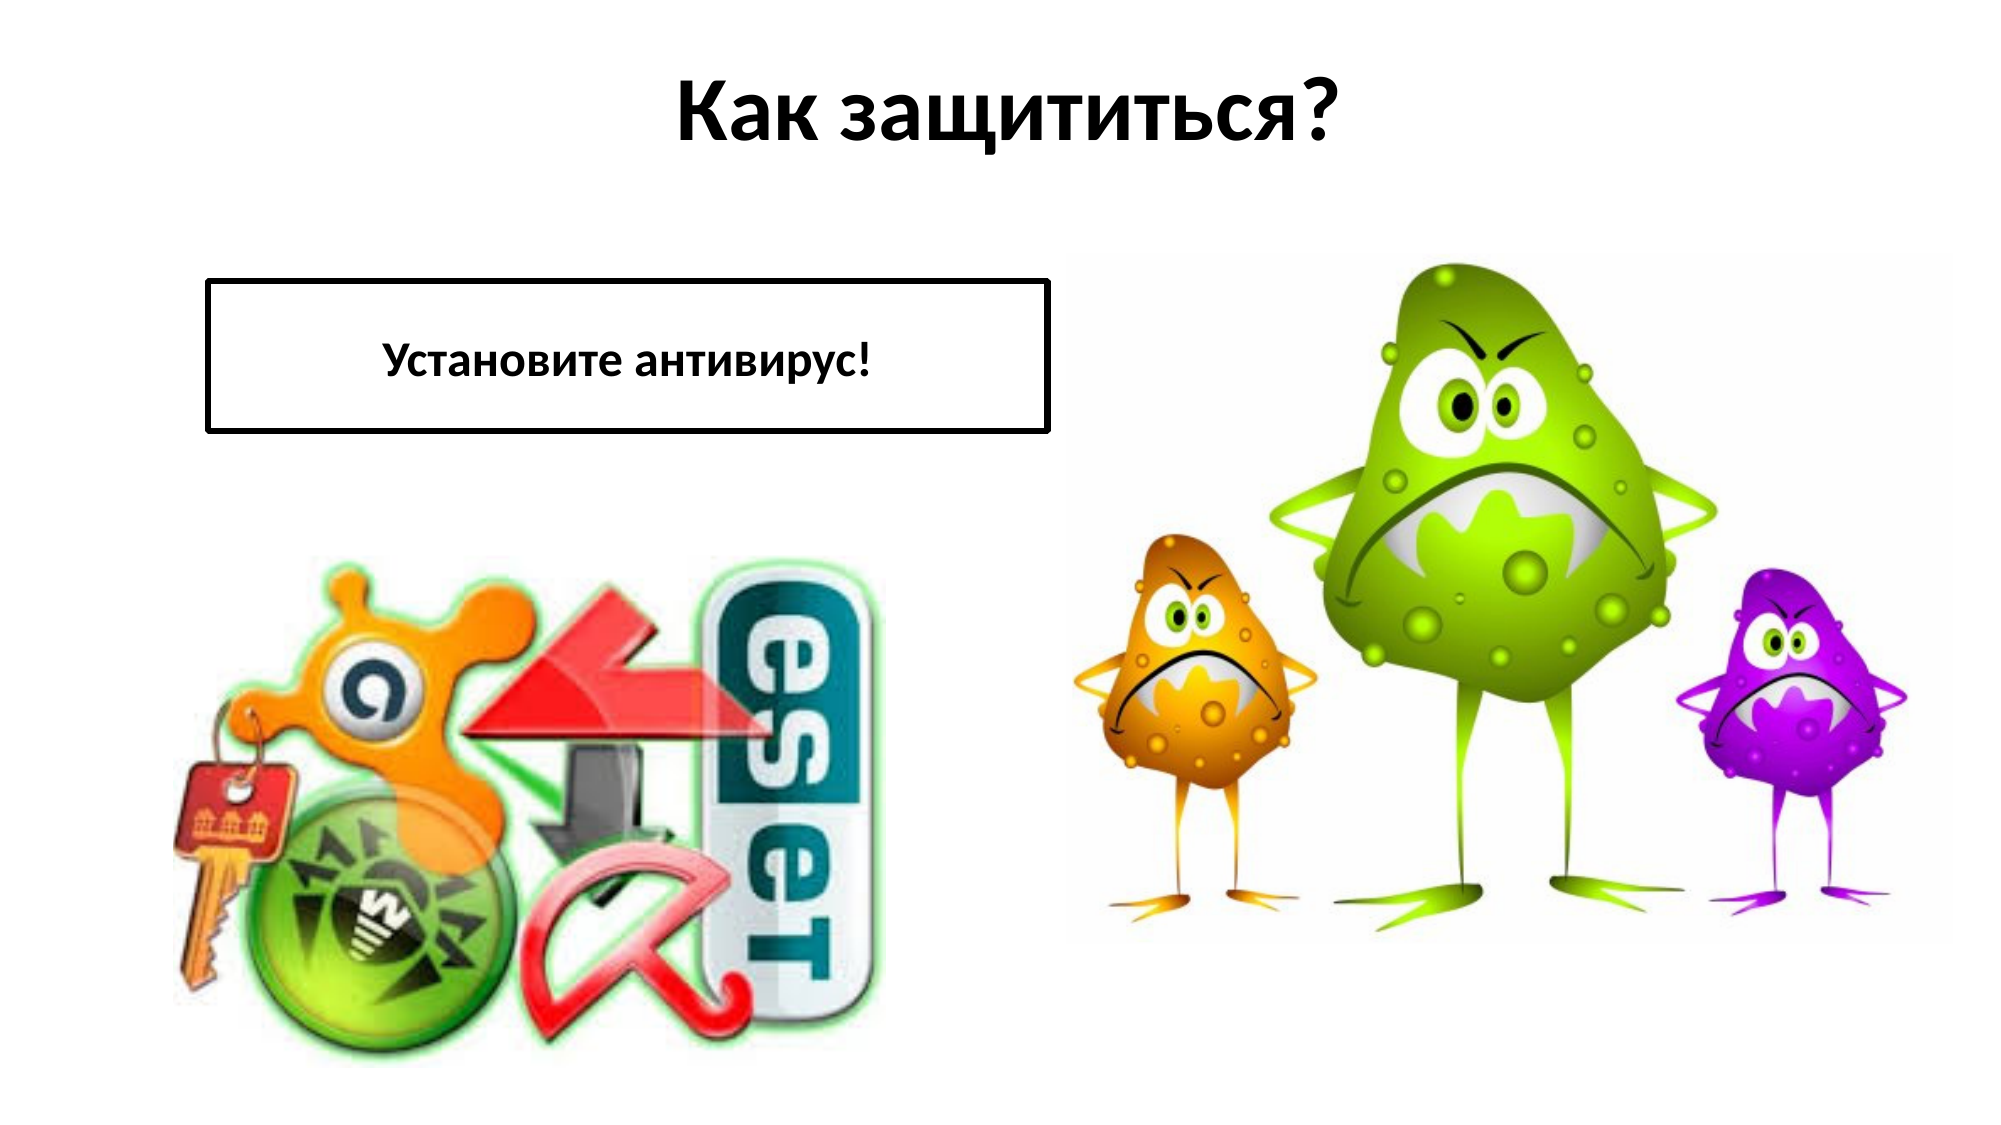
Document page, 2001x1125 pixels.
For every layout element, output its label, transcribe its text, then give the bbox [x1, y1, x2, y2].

picture [173, 512, 886, 1068]
picture [1066, 253, 1953, 944]
title Как защититься? [77, 41, 1942, 167]
text_box Установите антивирус! [208, 281, 1048, 431]
